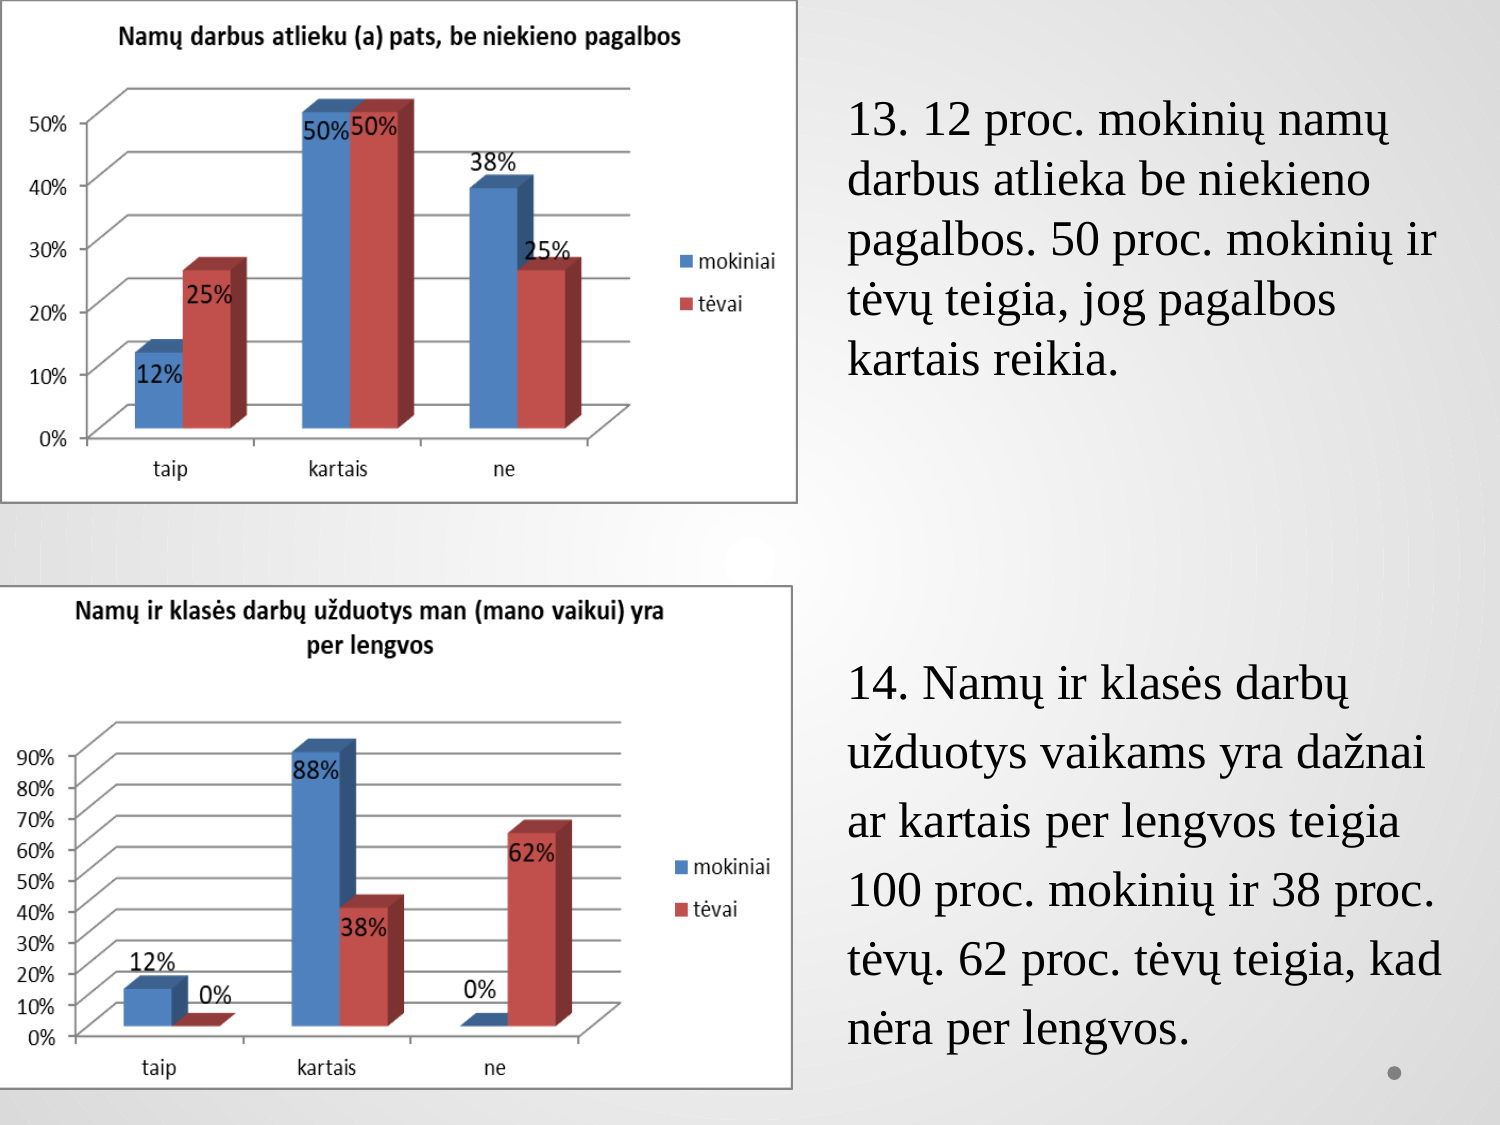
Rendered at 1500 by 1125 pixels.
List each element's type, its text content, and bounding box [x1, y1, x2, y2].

picture [0, 0, 798, 504]
text_box 13. 12 proc. mokinių namų darbus atlieka be niekieno pagalbos. 50 proc. mokinių ir tėvų teigia, jog pagalbos kartais reikia. [832, 78, 1465, 393]
picture [0, 585, 794, 1090]
text_box 14. Namų ir klasės darbų užduotys vaikams yra dažnai ar kartais per lengvos teigia 100 proc. mokinių ir 38 proc. tėvų. 62 proc. tėvų teigia, kad nėra per lengvos. [832, 633, 1465, 1062]
